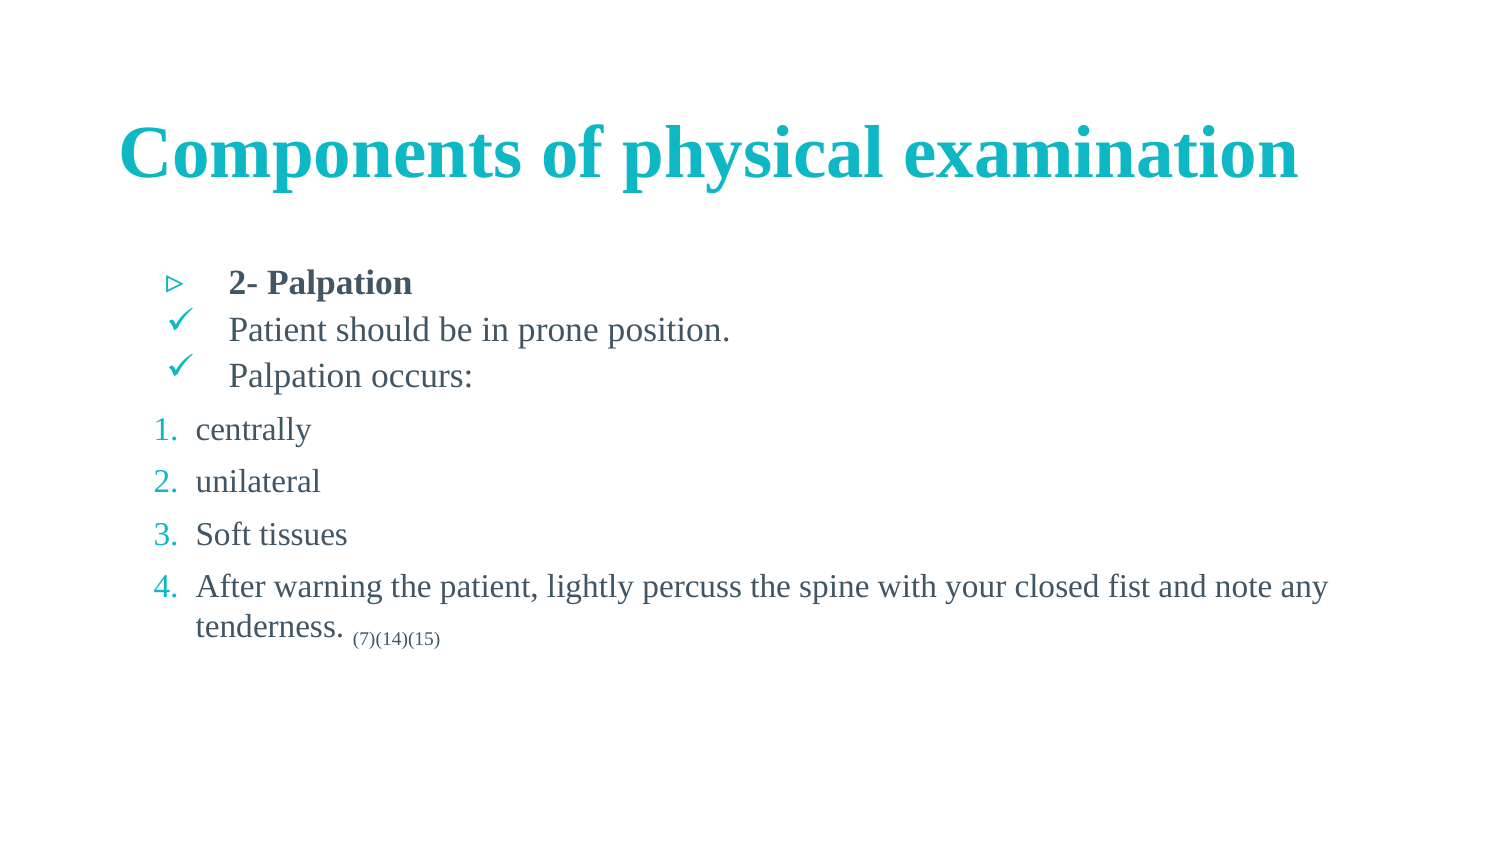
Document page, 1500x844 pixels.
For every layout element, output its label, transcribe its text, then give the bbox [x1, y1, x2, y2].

title Components of physical examination [103, 44, 1397, 208]
list 2- Palpation Patient should be in prone position. Palpation occurs: centrally unilateral Soft tissues After warning the patient, lightly percuss the spine with your closed fist and note any tenderness. (7)(14)(15) [138, 252, 1379, 808]
